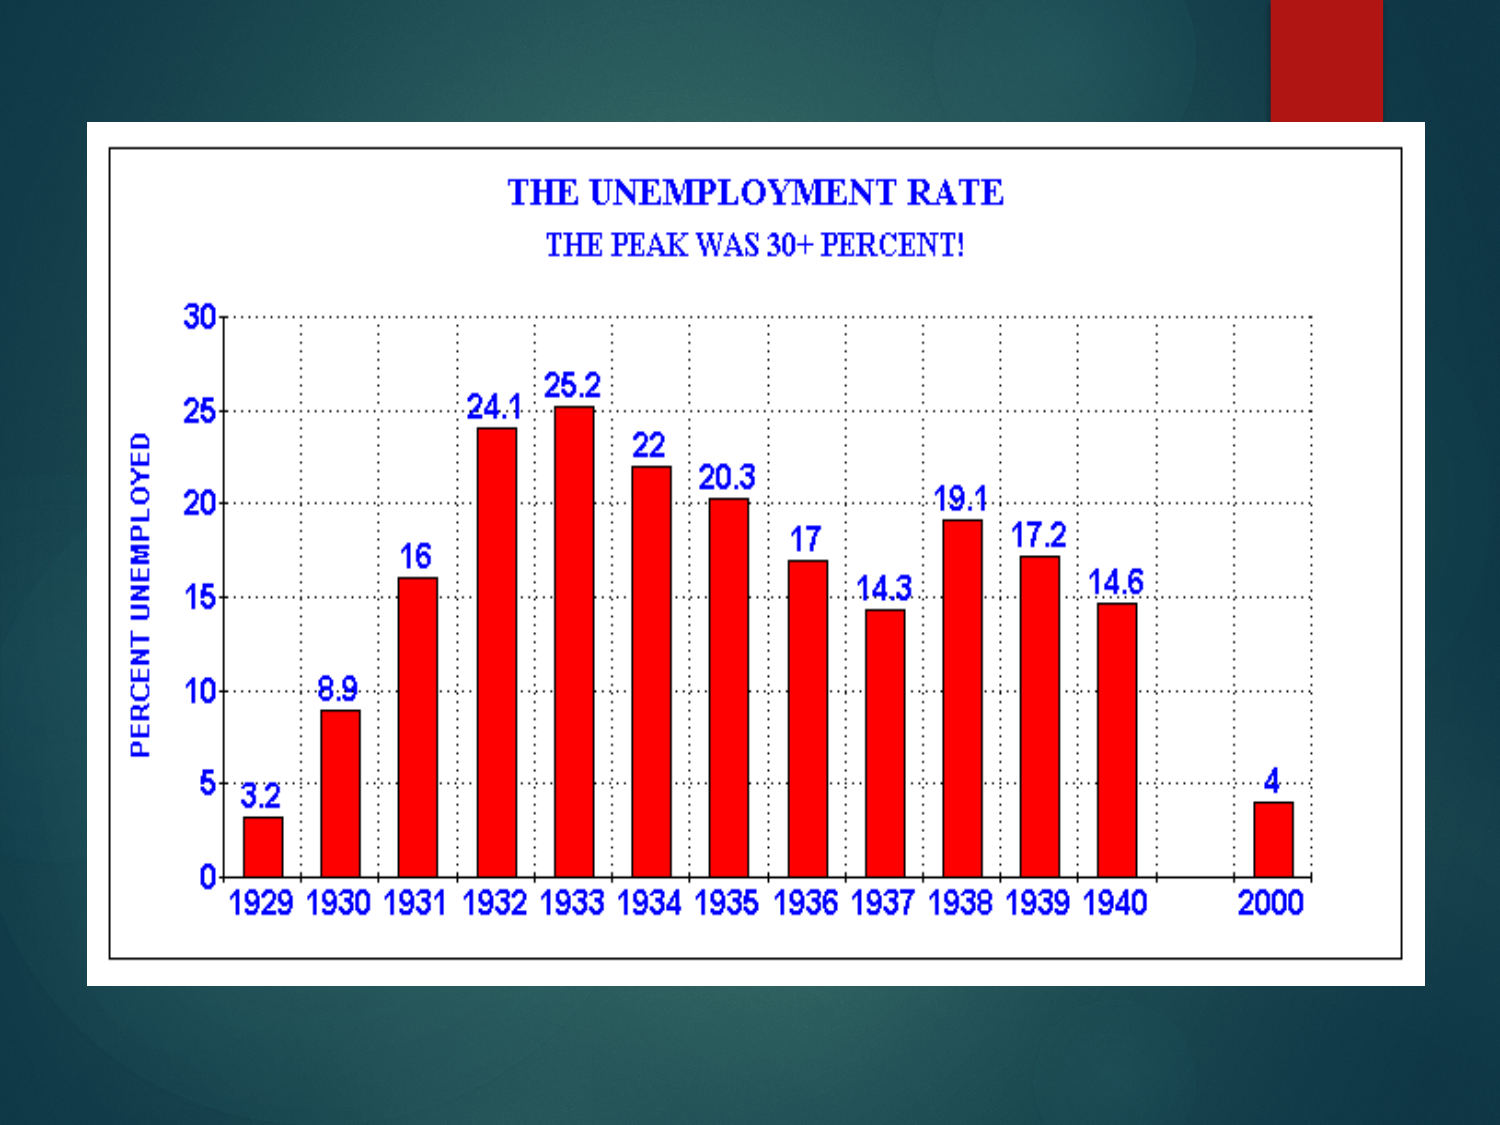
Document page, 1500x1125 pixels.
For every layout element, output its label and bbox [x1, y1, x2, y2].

picture [87, 122, 1426, 986]
